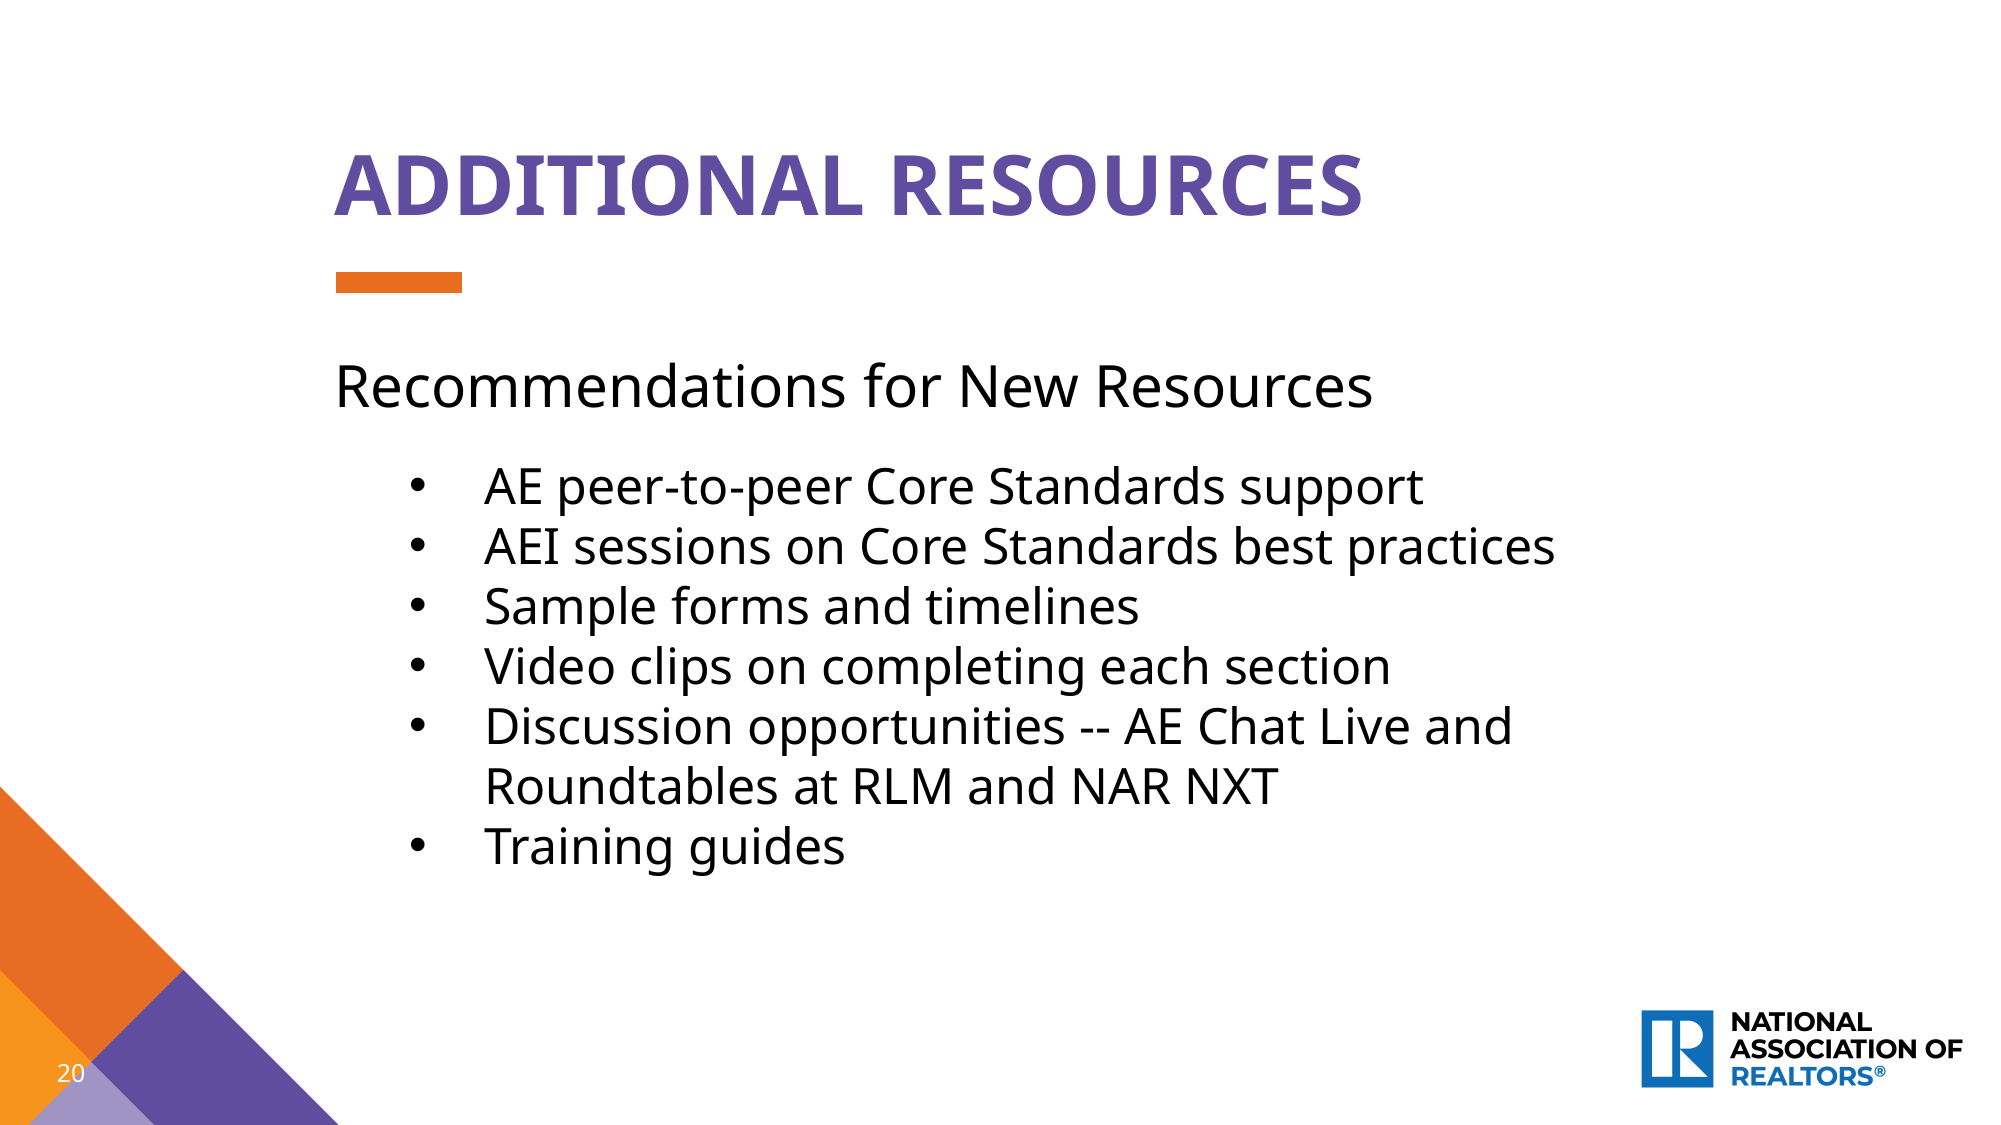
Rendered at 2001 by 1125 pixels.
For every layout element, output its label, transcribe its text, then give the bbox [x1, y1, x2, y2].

picture [0, 0, 2000, 1125]
text_box ADDITIONAL RESOURCES [314, 111, 1943, 227]
text_box Recommendations for New Resources AE peer-to-peer Core Standards support AEI sessions on Core Standards best practices Sample forms and timelines Video clips on completing each section Discussion opportunities -- AE Chat Live and Roundtables at RLM and NAR NXT Training guides [314, 329, 1686, 975]
